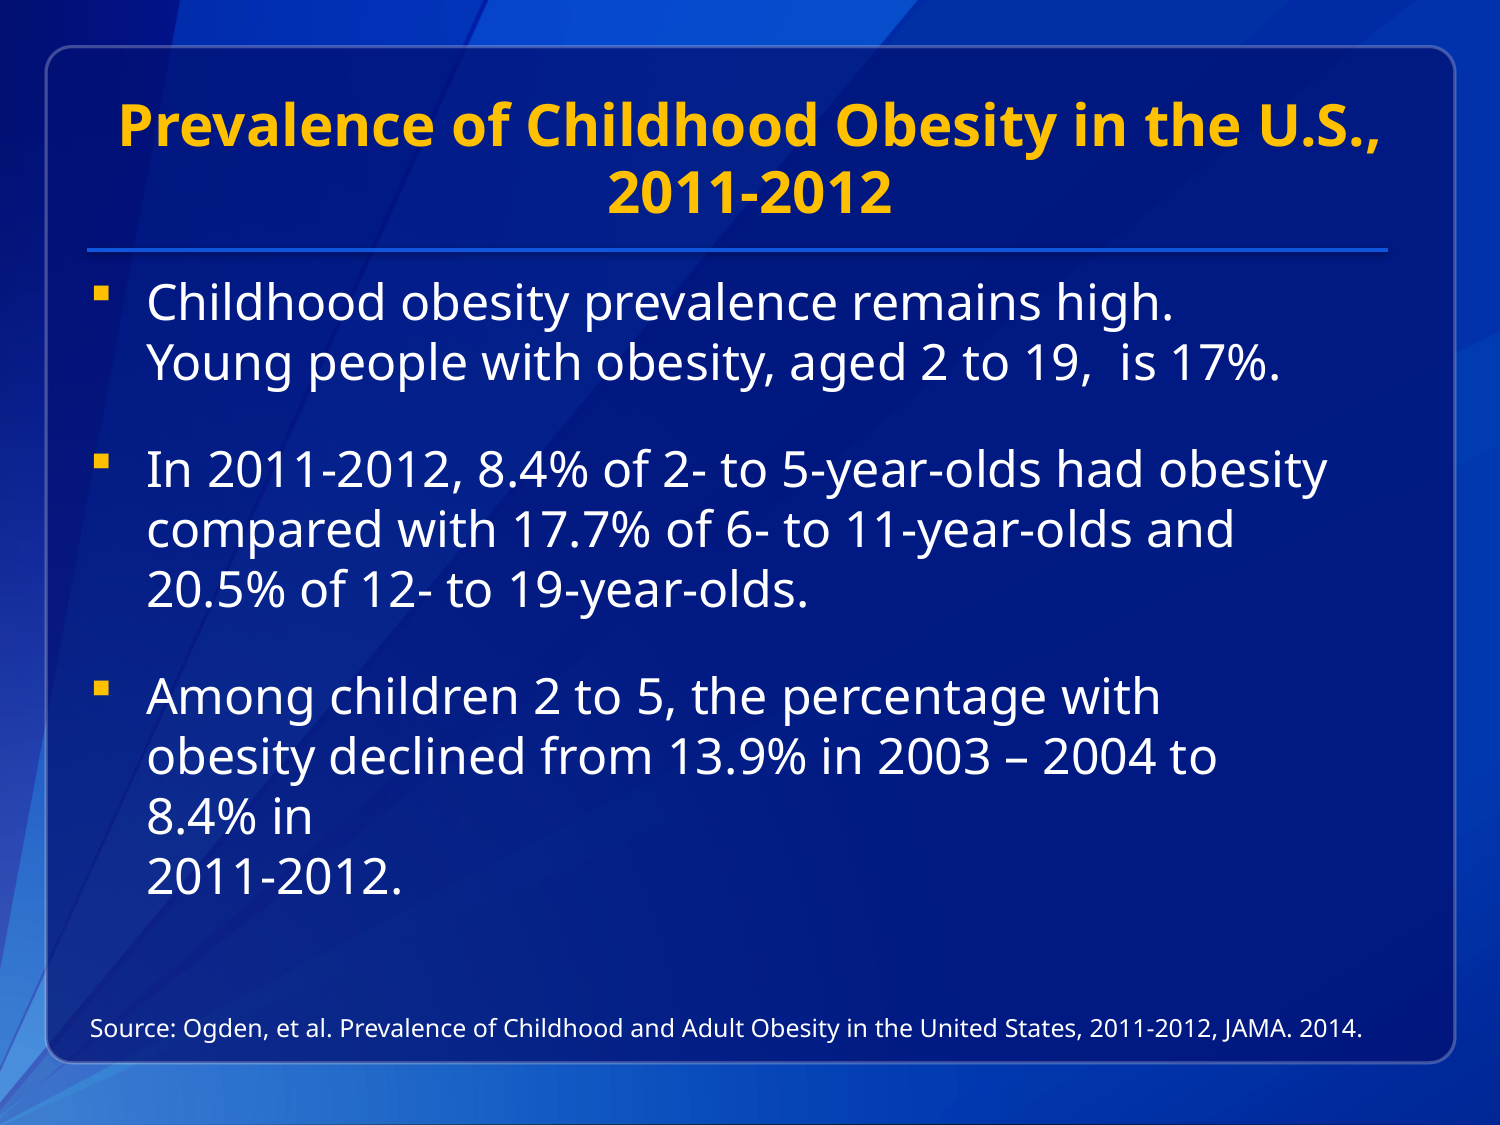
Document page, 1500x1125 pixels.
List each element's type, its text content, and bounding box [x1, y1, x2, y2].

list Source: Ogden, et al. Prevalence of Childhood and Adult Obesity in the United States, 2011-2012, JAMA. 2014. [75, 950, 1425, 1050]
list Childhood obesity prevalence remains high. Young people with obesity, aged 2 to 19, is 17%. In 2011-2012, 8.4% of 2- to 5-year-olds had obesity compared with 17.7% of 6- to 11-year-olds and 20.5% of 12- to 19-year-olds. Among children 2 to 5, the percentage with obesity declined from 13.9% in 2003 – 2004 to 8.4% in 2011-2012. [75, 262, 1350, 950]
title Prevalence of Childhood Obesity in the U.S., 2011-2012 [75, 45, 1425, 233]
picture [0, 0, 1500, 1125]
